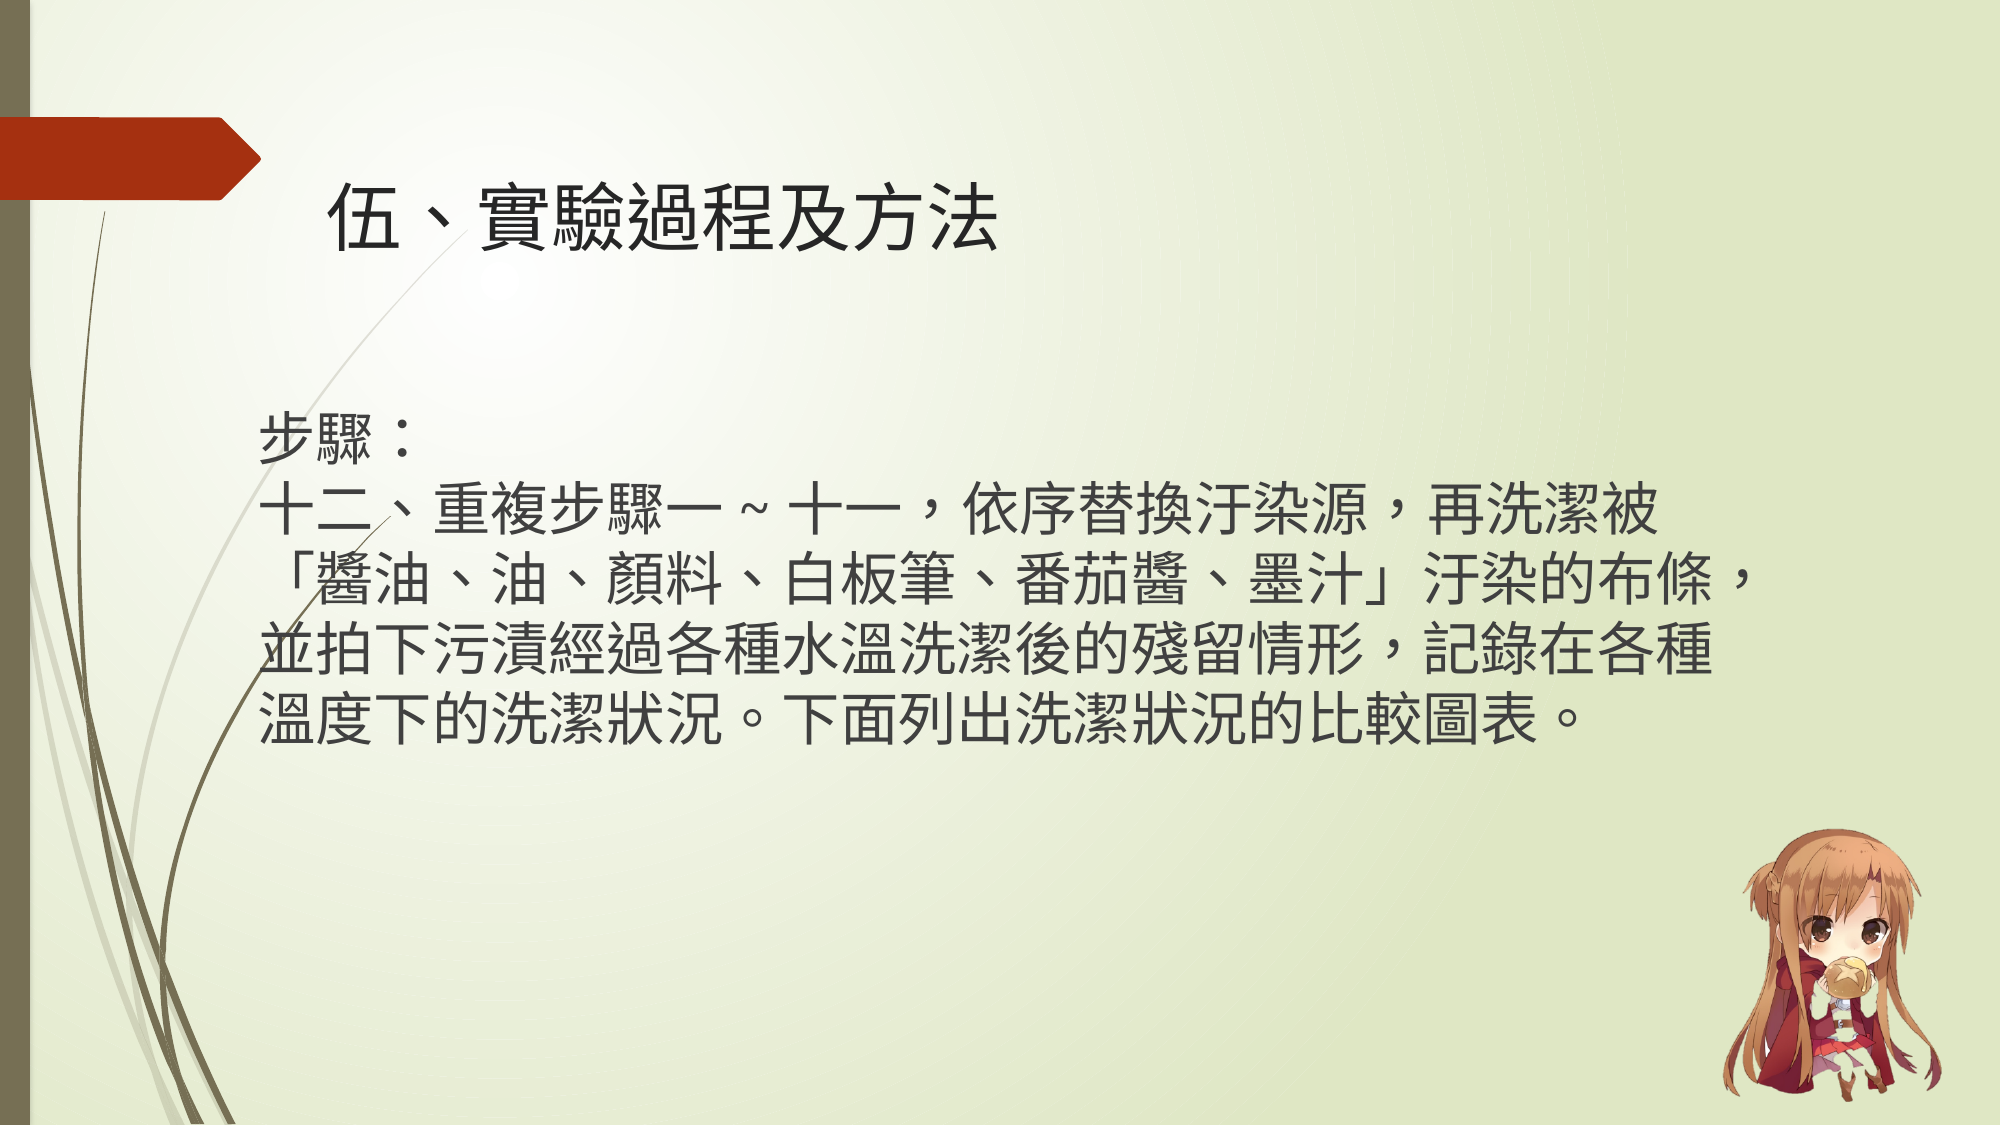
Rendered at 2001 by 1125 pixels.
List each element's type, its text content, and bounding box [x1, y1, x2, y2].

picture [1701, 824, 1970, 1103]
text_box 伍、實驗過程及方法 [311, 163, 1774, 286]
text_box 步驟： 十二、重複步驟一~十一，依序替換汙染源，再洗潔被「醬油、油、顏料、白板筆、番茄醬、墨汁」汙染的布條，並拍下污漬經過各種水溫洗潔後的殘留情形，記錄在各種溫度下的洗潔狀況。下面列出洗潔狀況的比較圖表。 [242, 394, 1774, 760]
